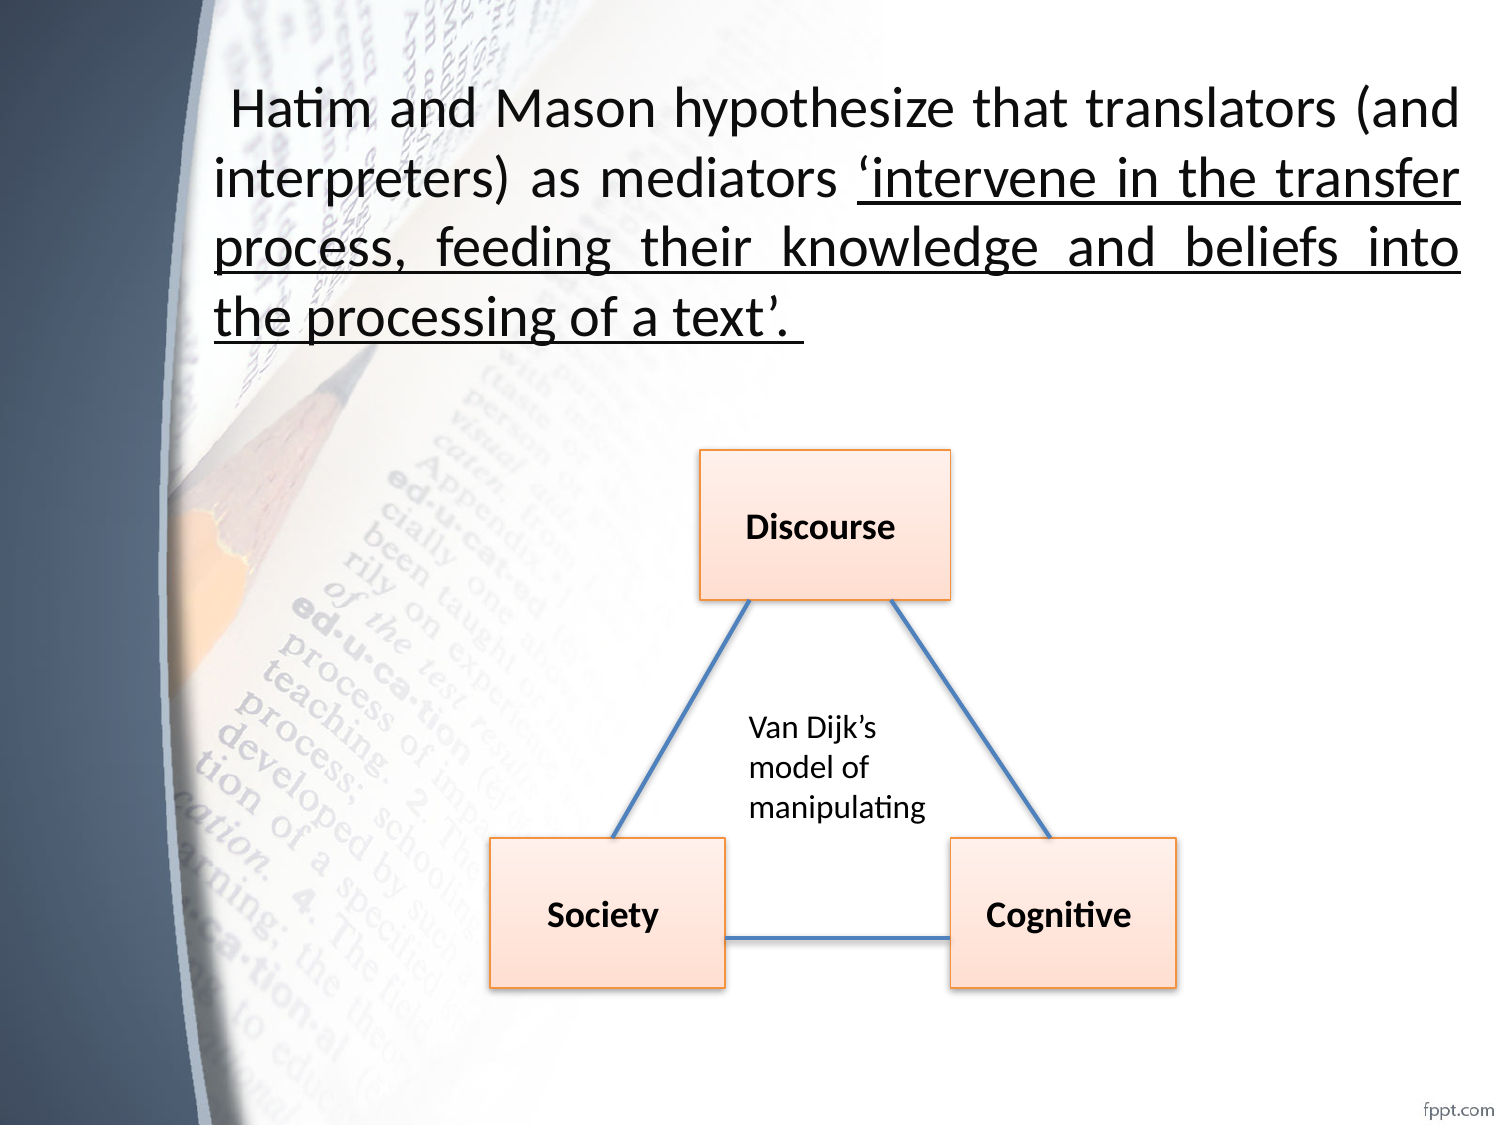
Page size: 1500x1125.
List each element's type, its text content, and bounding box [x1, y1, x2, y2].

text_box Discourse [699, 449, 951, 601]
picture [0, 0, 1500, 1125]
text_box Society [489, 837, 726, 989]
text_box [612, 599, 750, 839]
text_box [890, 599, 1051, 839]
text_box Cognitive [950, 837, 1177, 989]
list Hatim and Mason hypothesize that translators (and interpreters) as mediators ‘intervene in the transfer process, feeding their knowledge and beliefs into the processing of a text’. [198, 61, 1477, 1125]
